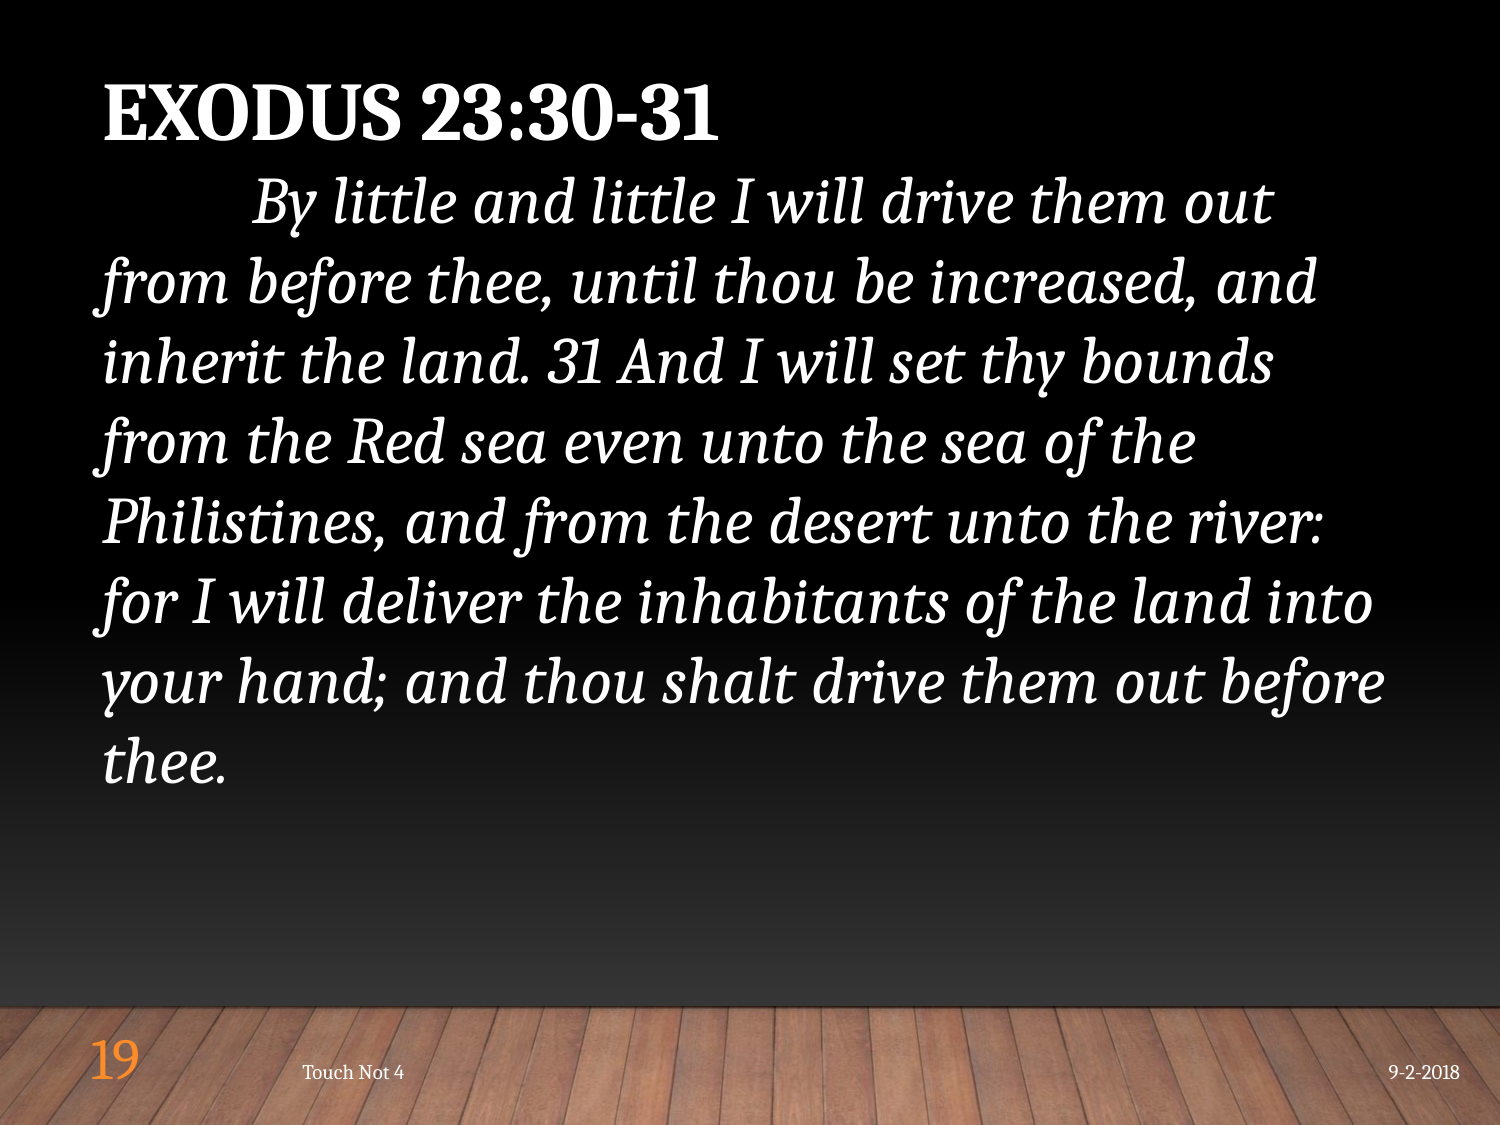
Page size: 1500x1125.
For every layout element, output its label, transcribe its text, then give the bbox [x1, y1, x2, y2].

picture [0, 1006, 1500, 1125]
slide_number 19 [24, 1013, 156, 1097]
text_box EXODUS 23:30-31 By little and little I will drive them out from before thee, until thou be increased, and inherit the land. 31 And I will set thy bounds from the Red sea even unto the sea of the Philistines, and from the desert unto the river: for I will deliver the inhabitants of the land into your hand; and thou shalt drive them out before thee. [87, 50, 1413, 805]
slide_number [1086, 1045, 1475, 1097]
footer Touch Not 4 [287, 1045, 898, 1097]
